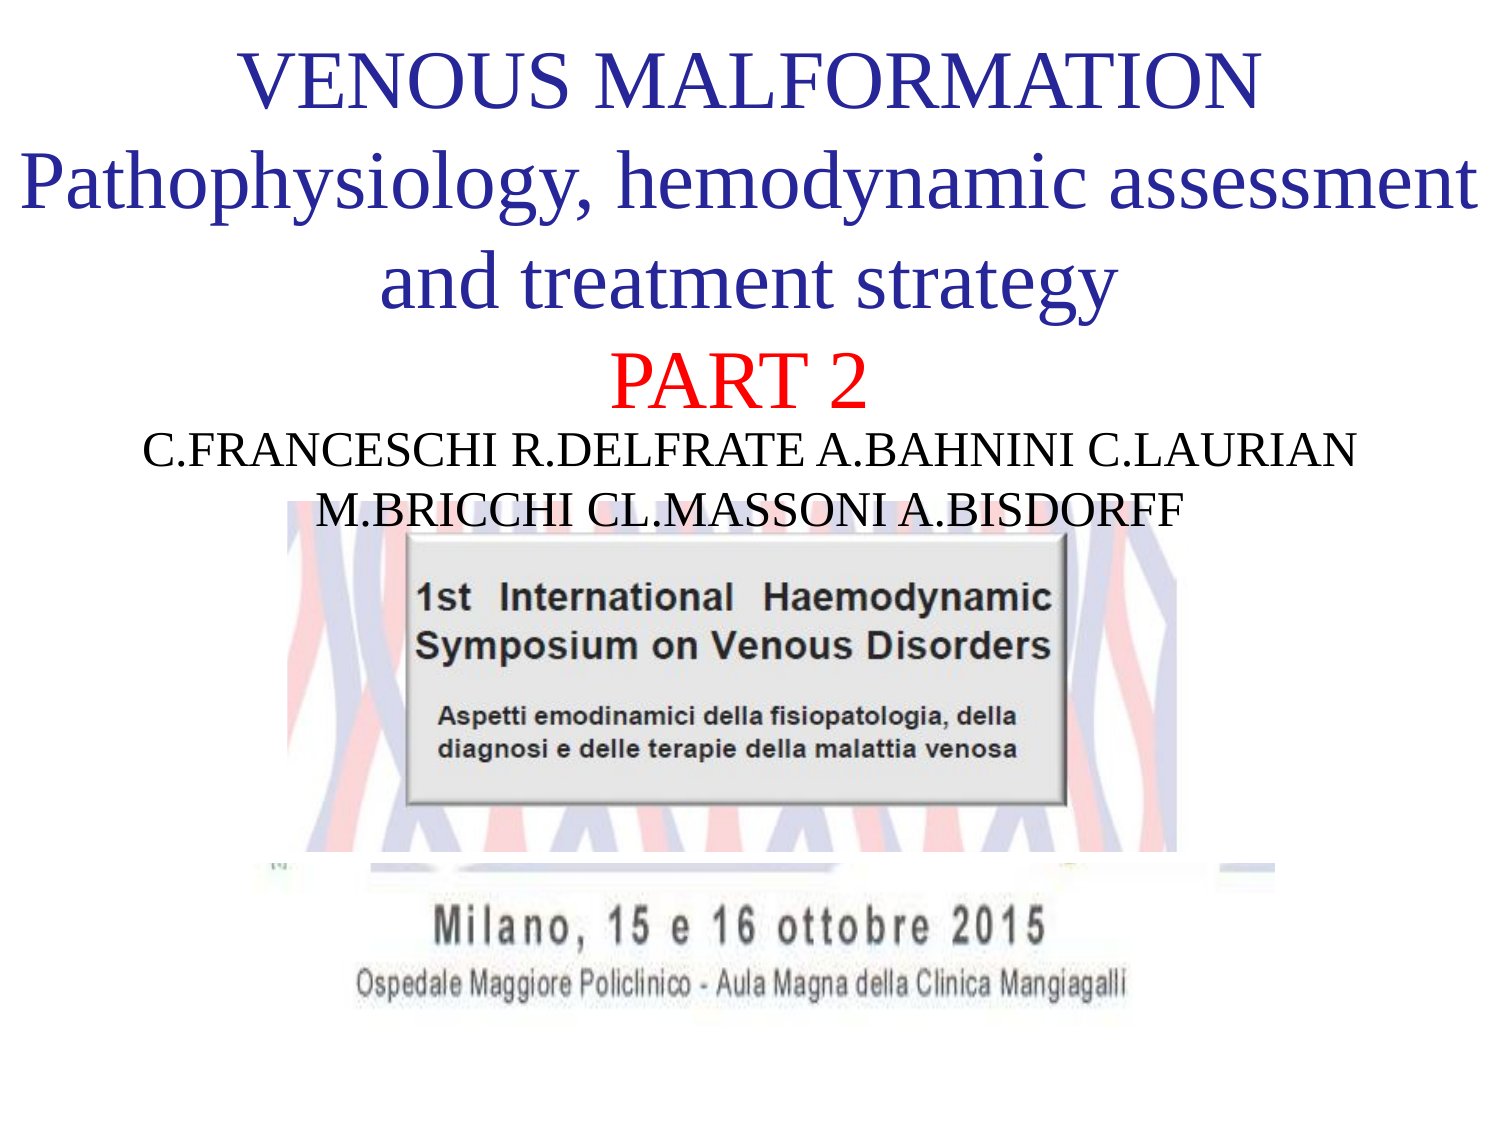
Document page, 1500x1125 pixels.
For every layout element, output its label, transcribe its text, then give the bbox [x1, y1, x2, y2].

text_box C.FRANCESCHI R.DELFRATE A.BAHNINI C.LAURIAN M.BRICCHI CL.MASSONI A.BISDORFF [0, 408, 1500, 724]
picture [287, 501, 1188, 852]
picture [137, 863, 1276, 1027]
text_box VENOUS MALFORMATION Pathophysiology, hemodynamic assessment and treatment strategy PART 2 [0, 18, 1500, 408]
